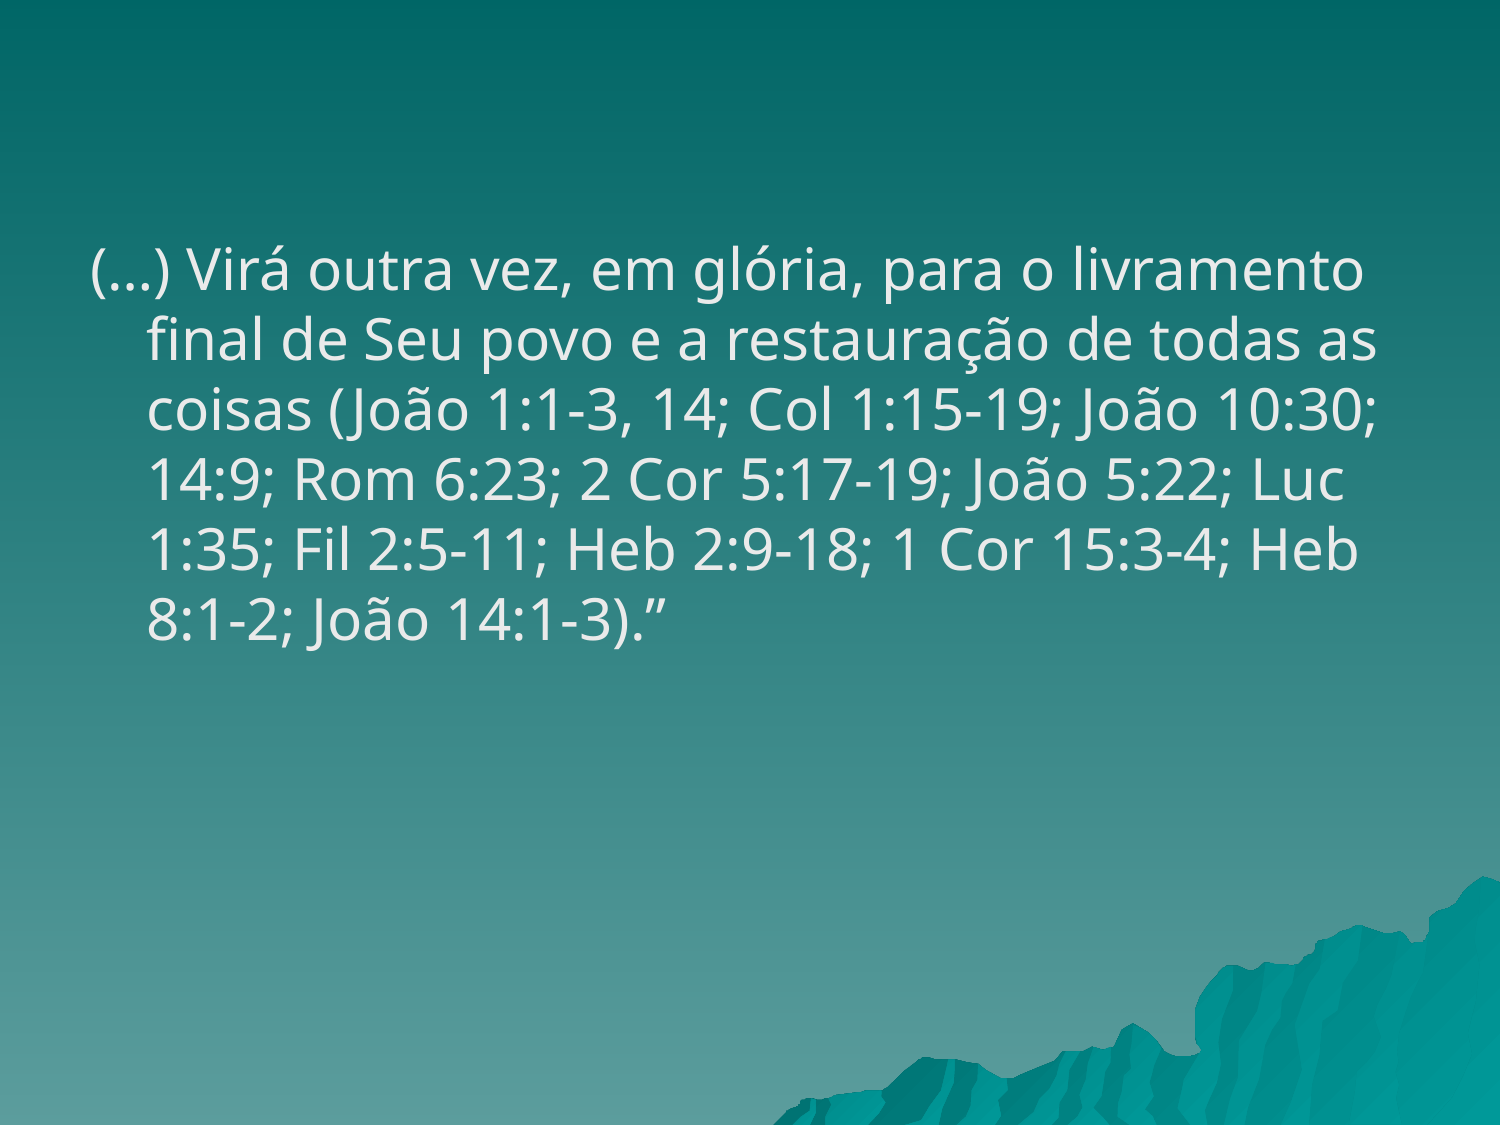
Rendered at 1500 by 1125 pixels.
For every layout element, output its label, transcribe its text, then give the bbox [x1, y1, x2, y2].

list (…) Virá outra vez, em glória, para o livramento final de Seu povo e a restauração de todas as coisas (João 1:1-3, 14; Col 1:15-19; João 10:30; 14:9; Rom 6:23; 2 Cor 5:17-19; João 5:22; Luc 1:35; Fil 2:5-11; Heb 2:9-18; 1 Cor 15:3-4; Heb 8:1-2; João 14:1-3).” [75, 224, 1425, 888]
